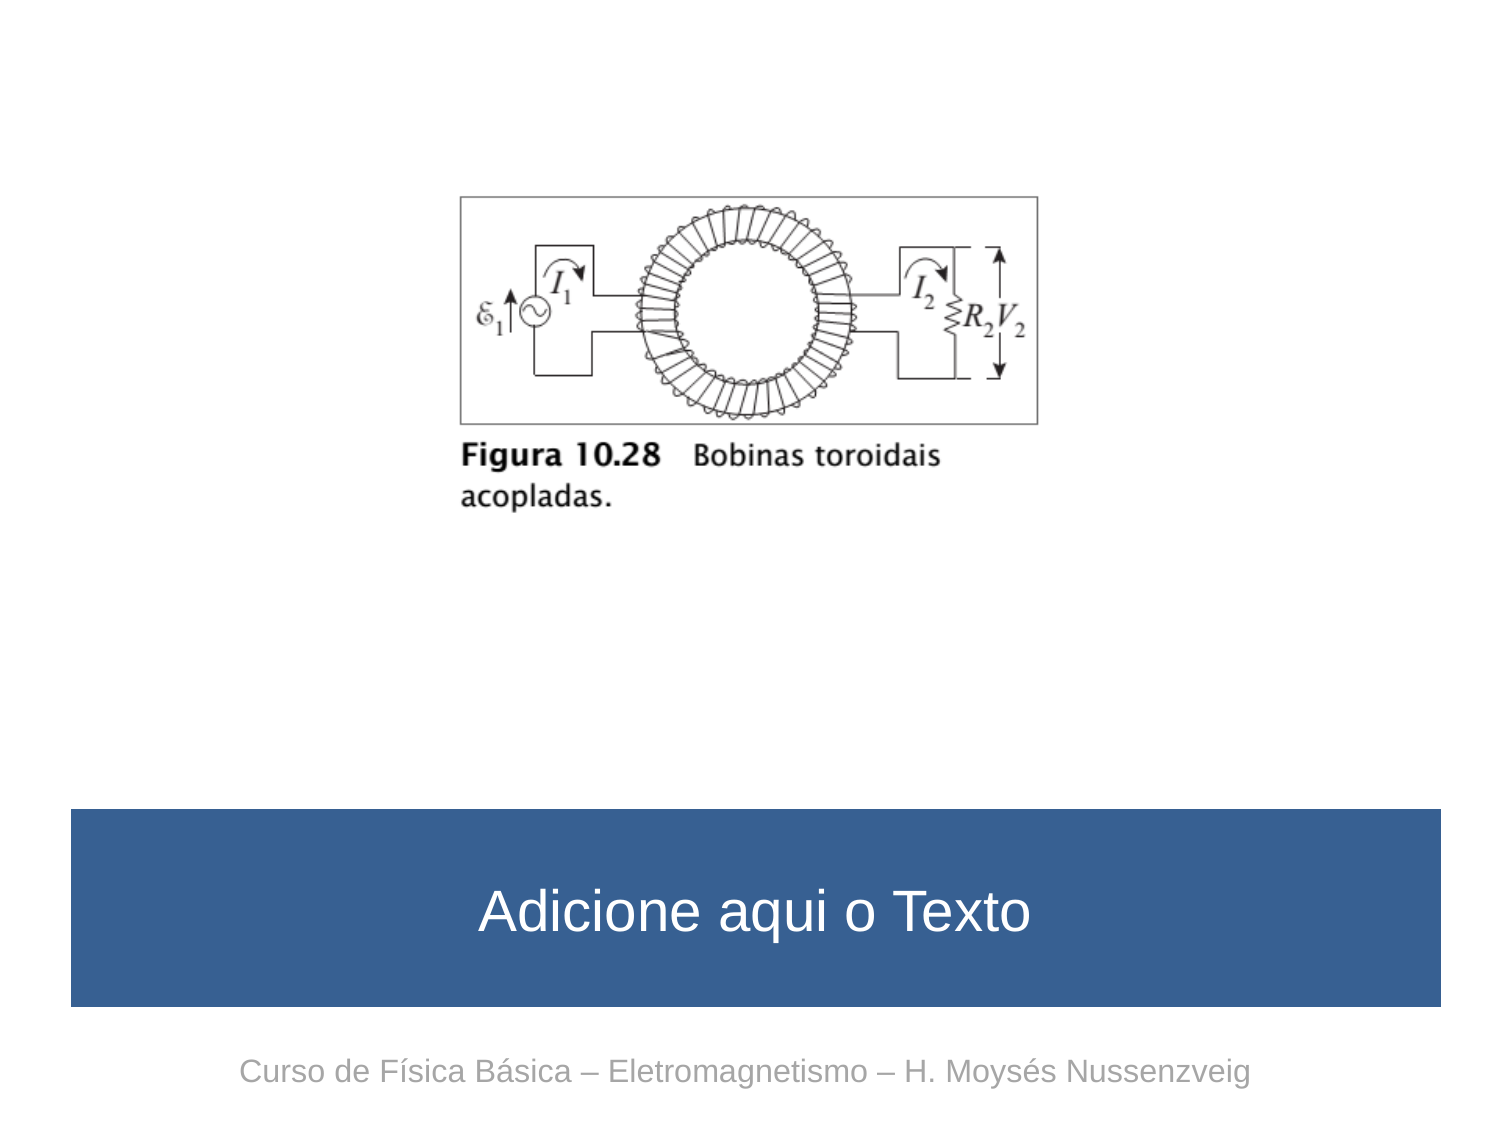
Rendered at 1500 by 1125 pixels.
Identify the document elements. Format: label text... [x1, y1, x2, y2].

picture [442, 184, 1051, 527]
footer Curso de Física Básica – Eletromagnetismo – H. Moysés Nussenzveig [0, 1042, 1500, 1103]
text_box Adicione aqui o Texto [70, 808, 1442, 1008]
